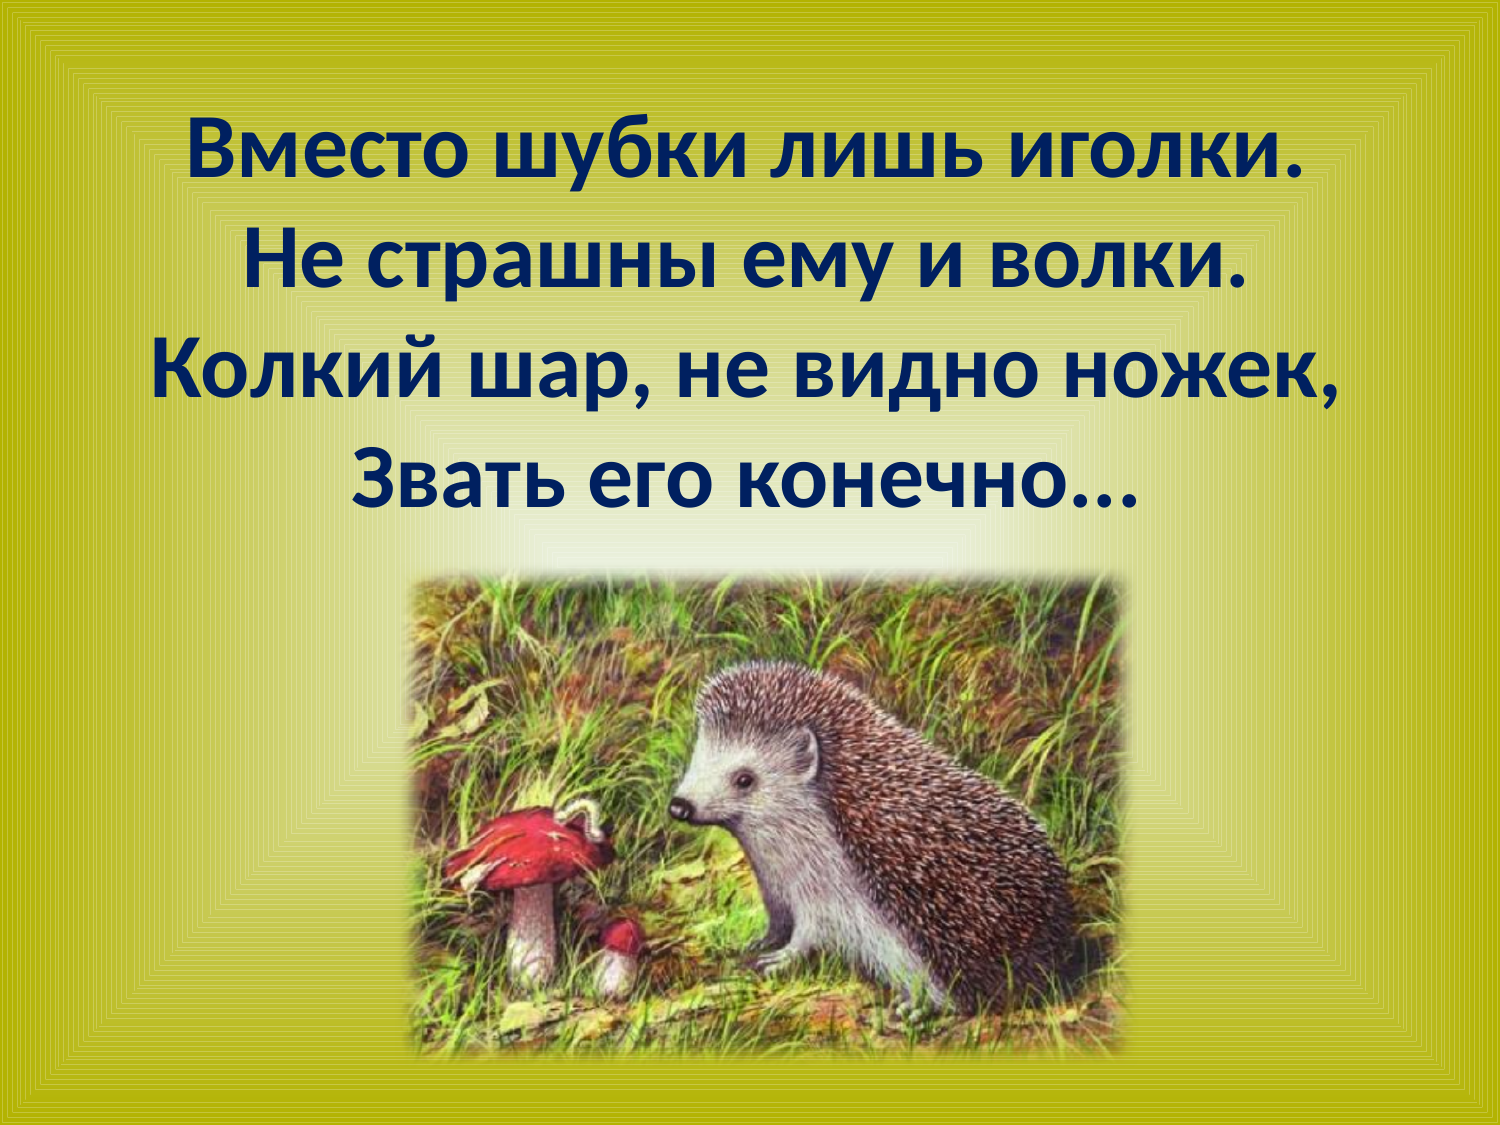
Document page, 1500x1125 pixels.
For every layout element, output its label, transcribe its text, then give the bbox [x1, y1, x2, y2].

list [395, 562, 1139, 1068]
text_box Вместо шубки лишь иголки. Не страшны ему и волки. Колкий шар, не видно ножек, Звать его конечно... [29, 78, 1465, 623]
